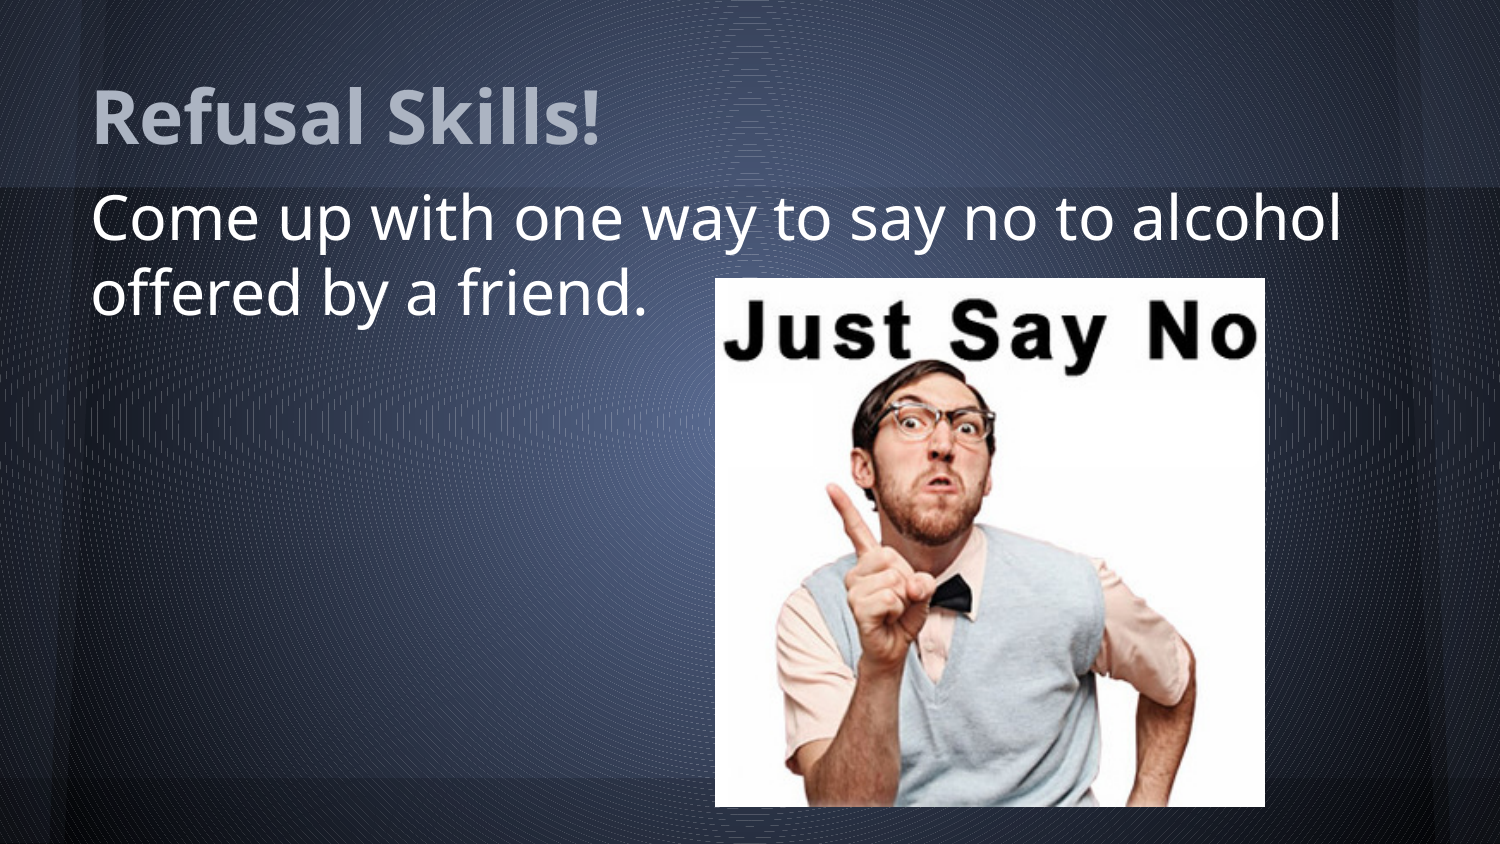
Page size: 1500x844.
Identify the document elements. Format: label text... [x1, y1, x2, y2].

title Refusal Skills! [75, 33, 1425, 163]
list Come up with one way to say no to alcohol offered by a friend. [75, 163, 1425, 775]
picture [714, 278, 1265, 808]
